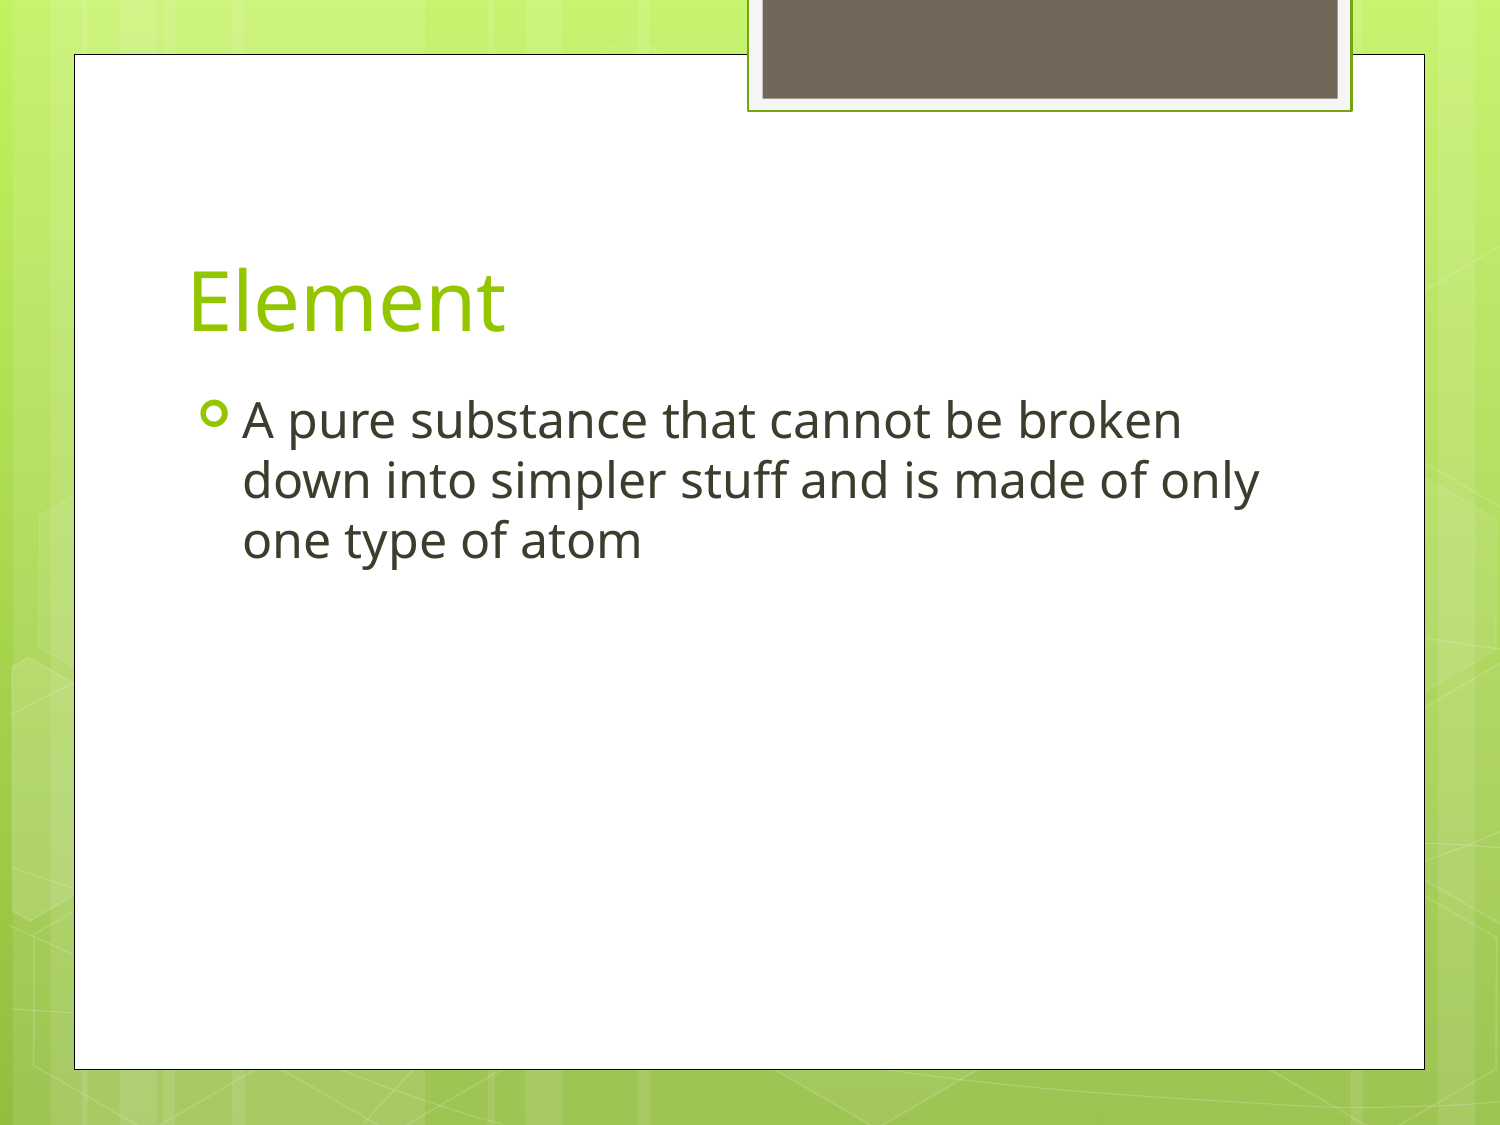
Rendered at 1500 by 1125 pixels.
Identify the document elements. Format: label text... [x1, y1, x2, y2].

title Element [171, 168, 1324, 357]
list A pure substance that cannot be broken down into simpler stuff and is made of only one type of atom [171, 381, 1283, 957]
